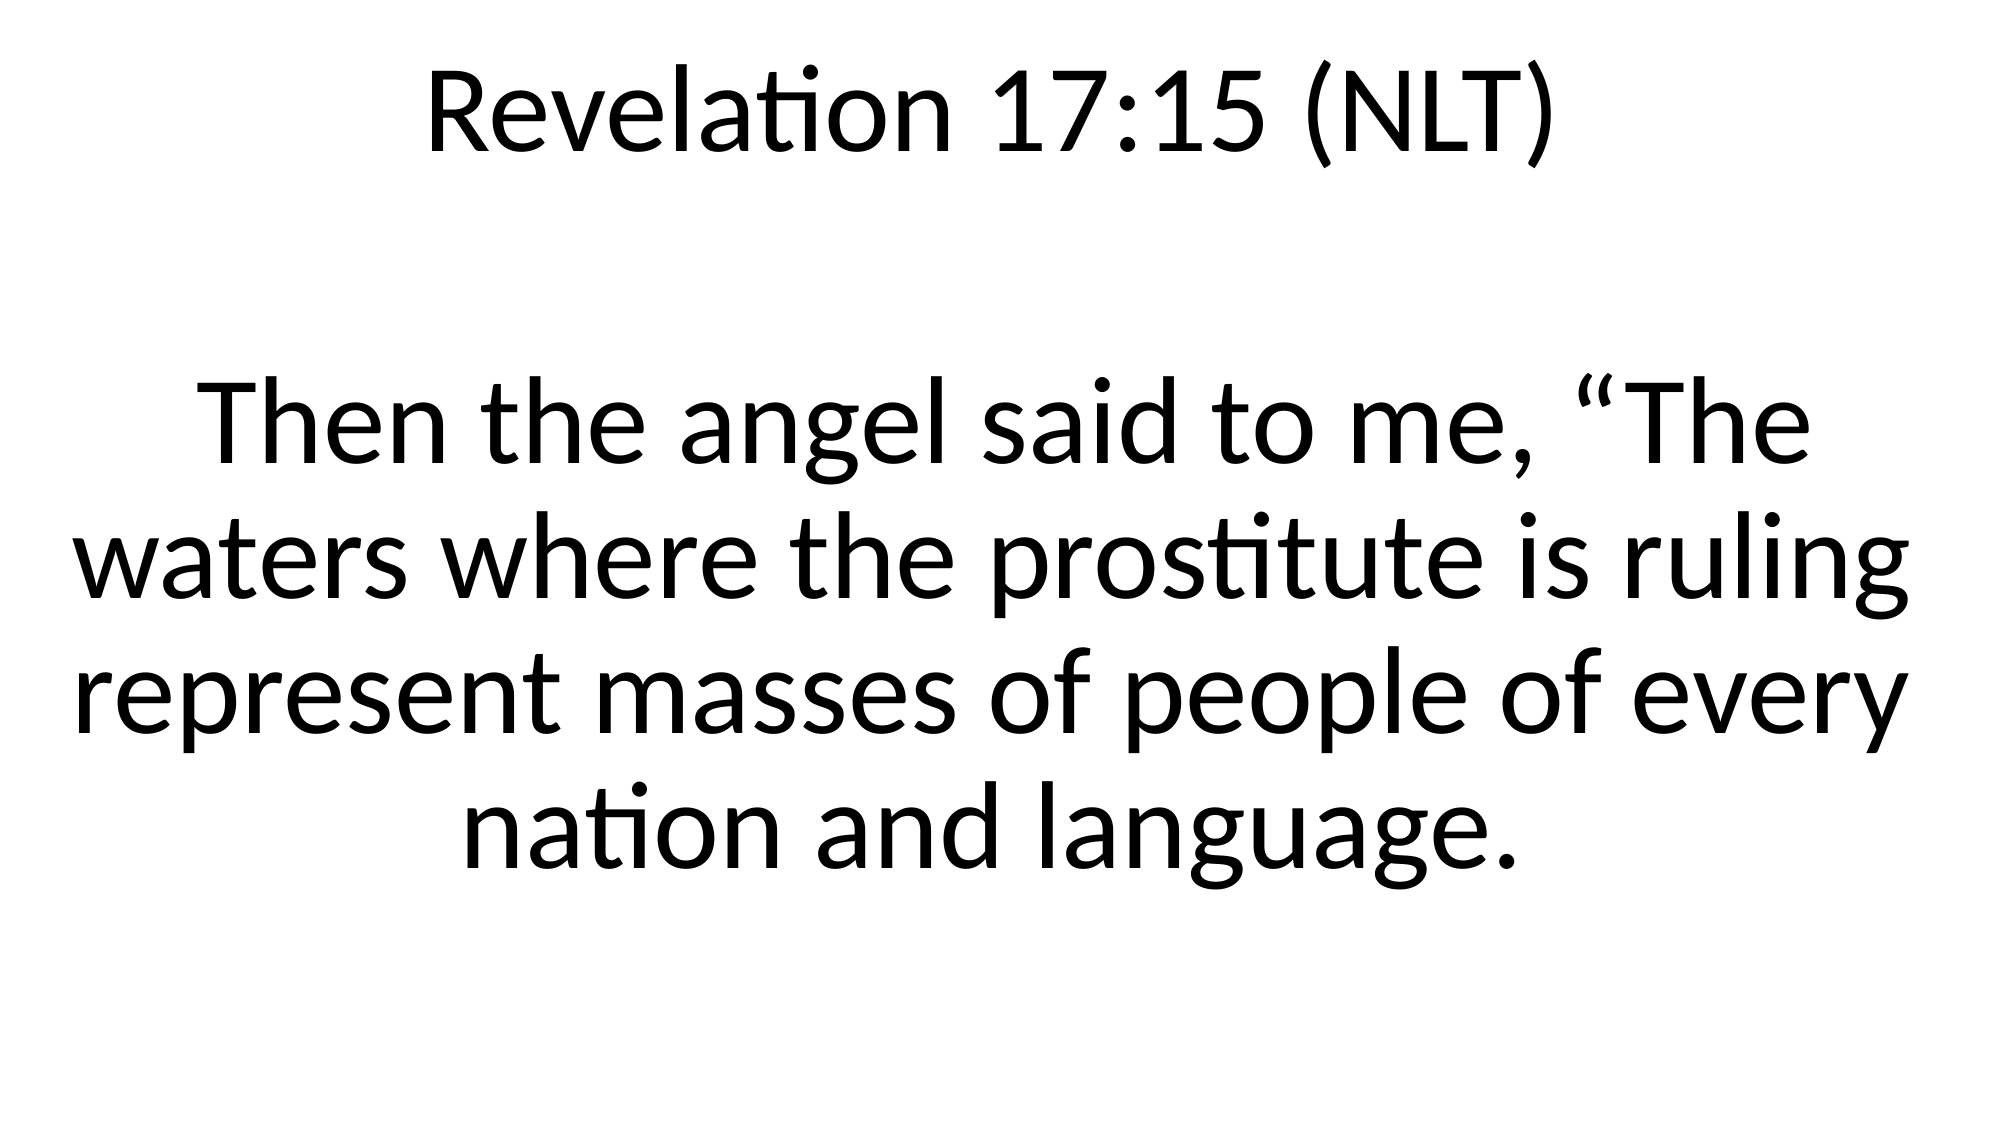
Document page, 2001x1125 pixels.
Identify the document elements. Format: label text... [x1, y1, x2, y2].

subtitle Revelation 17:15 (NLT) Then the angel said to me, “The waters where the prostitute is ruling represent masses of people of every nation and language. [28, 35, 1956, 1067]
